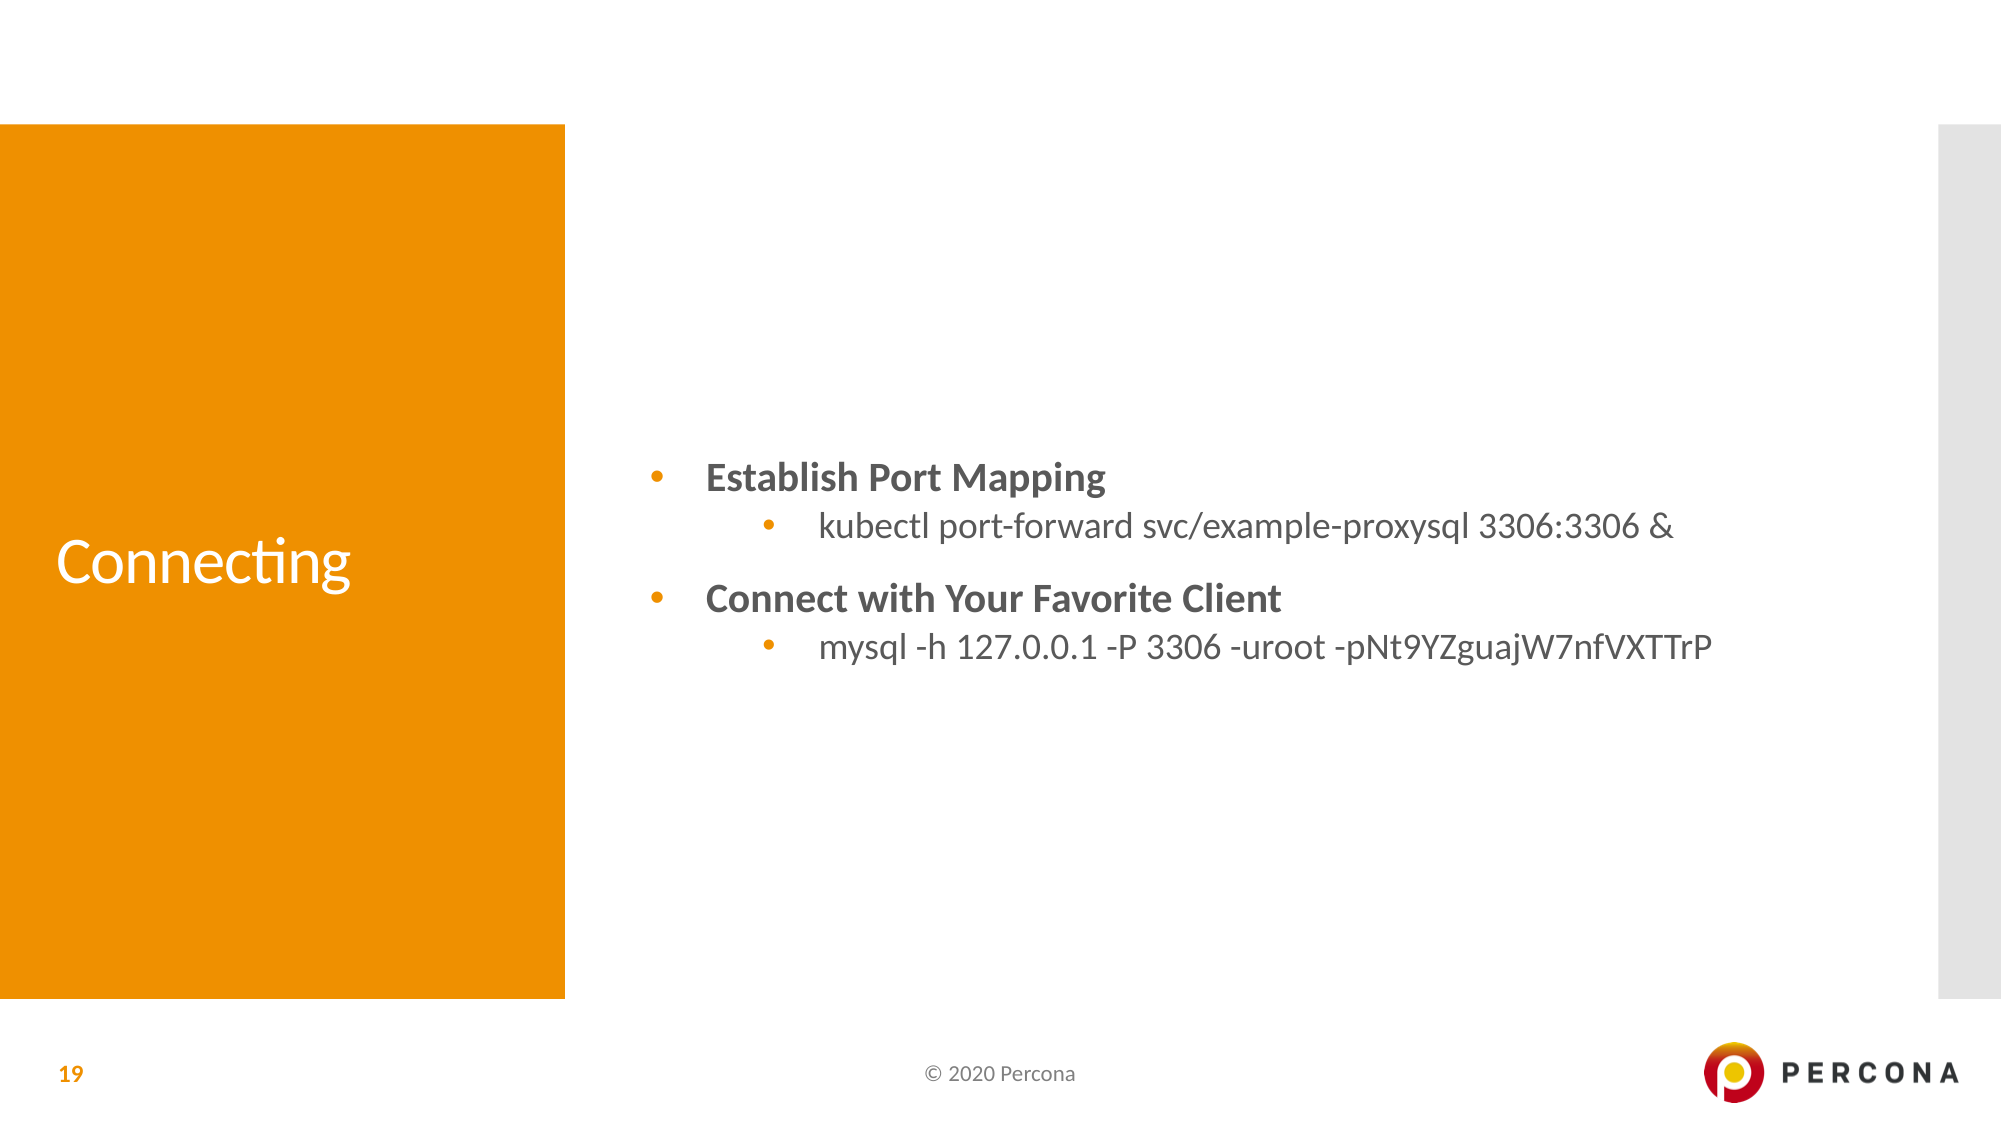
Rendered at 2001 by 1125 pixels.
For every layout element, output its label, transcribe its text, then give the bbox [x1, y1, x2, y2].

slide_number 19 [43, 1042, 295, 1103]
title Connecting [41, 184, 525, 940]
list Establish Port Mapping kubectl port-forward svc/example-proxysql 3306:3306 & Connect with Your Favorite Client mysql -h 127.0.0.1 -P 3306 -uroot -pNt9YZguajW7nfVXTTrP [634, 141, 1835, 982]
picture [1704, 1042, 1959, 1103]
footer © 2020 Percona [399, 1042, 1600, 1103]
